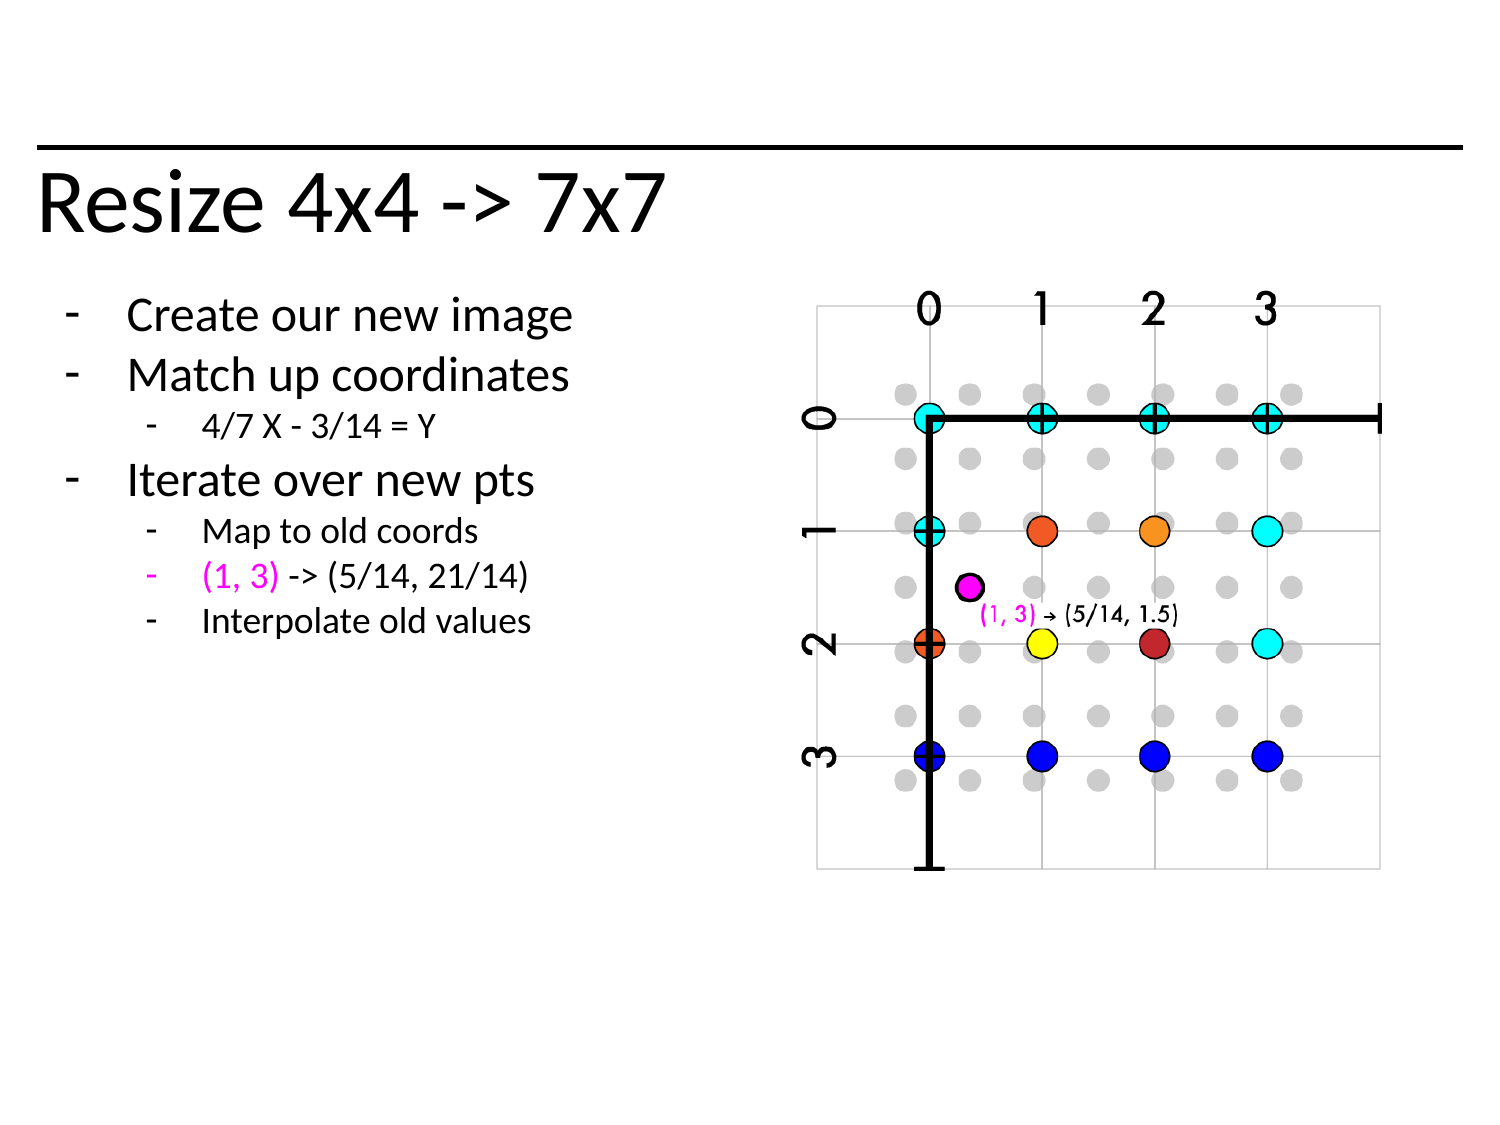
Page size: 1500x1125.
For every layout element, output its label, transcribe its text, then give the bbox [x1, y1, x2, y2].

title Resize 4x4 -> 7x7 [20, 172, 1479, 267]
list Create our new image Match up coordinates 4/7 X - 3/14 = Y Iterate over new pts Map to old coords (1, 3) -> (5/14, 21/14) Interpolate old values [36, 266, 746, 965]
picture [751, 240, 1500, 990]
